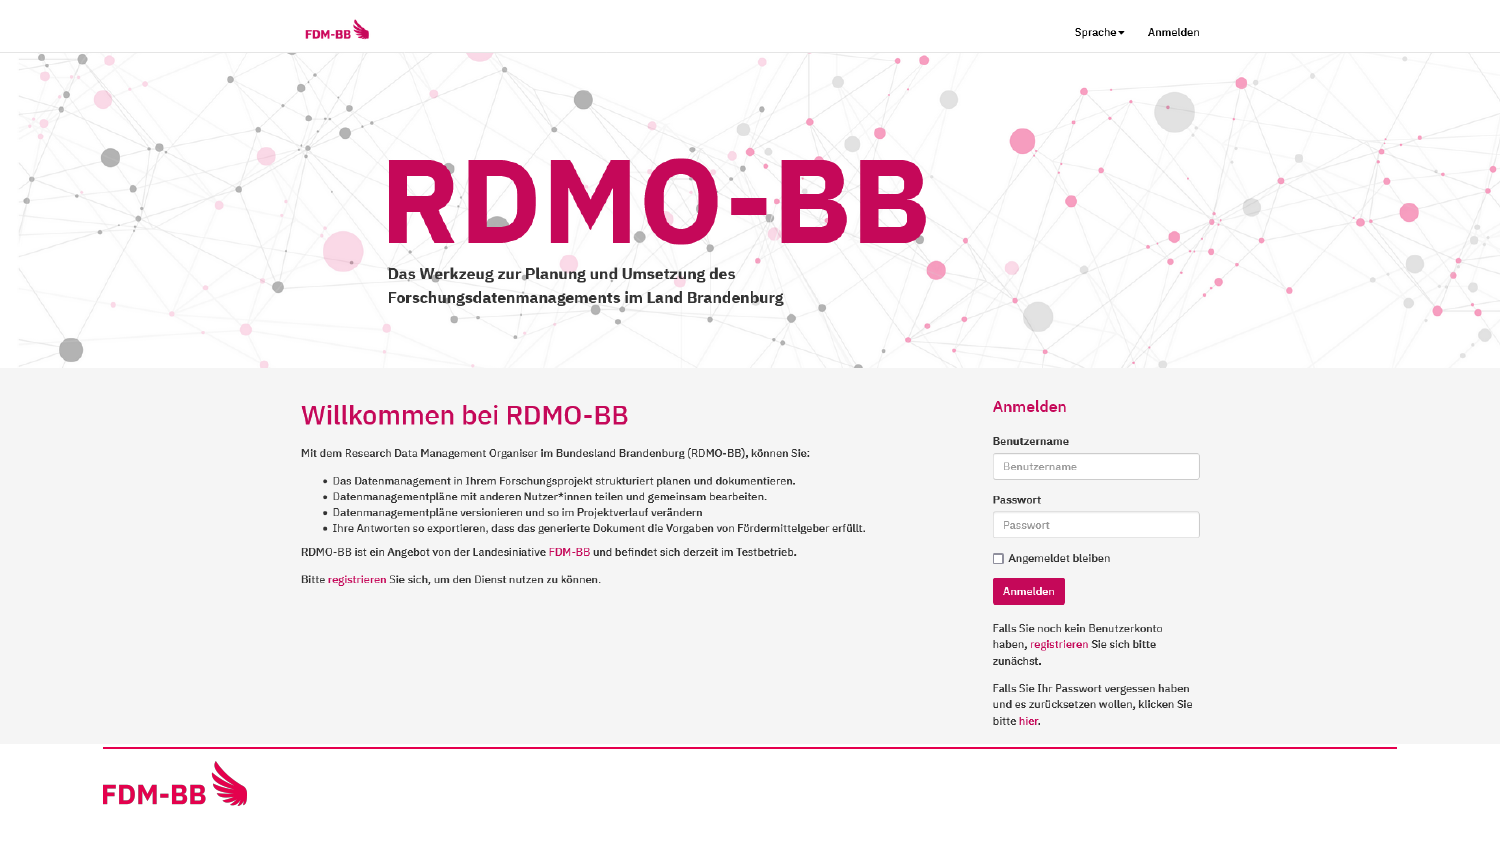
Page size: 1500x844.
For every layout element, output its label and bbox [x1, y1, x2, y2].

picture [103, 761, 247, 806]
picture [0, 12, 1500, 744]
